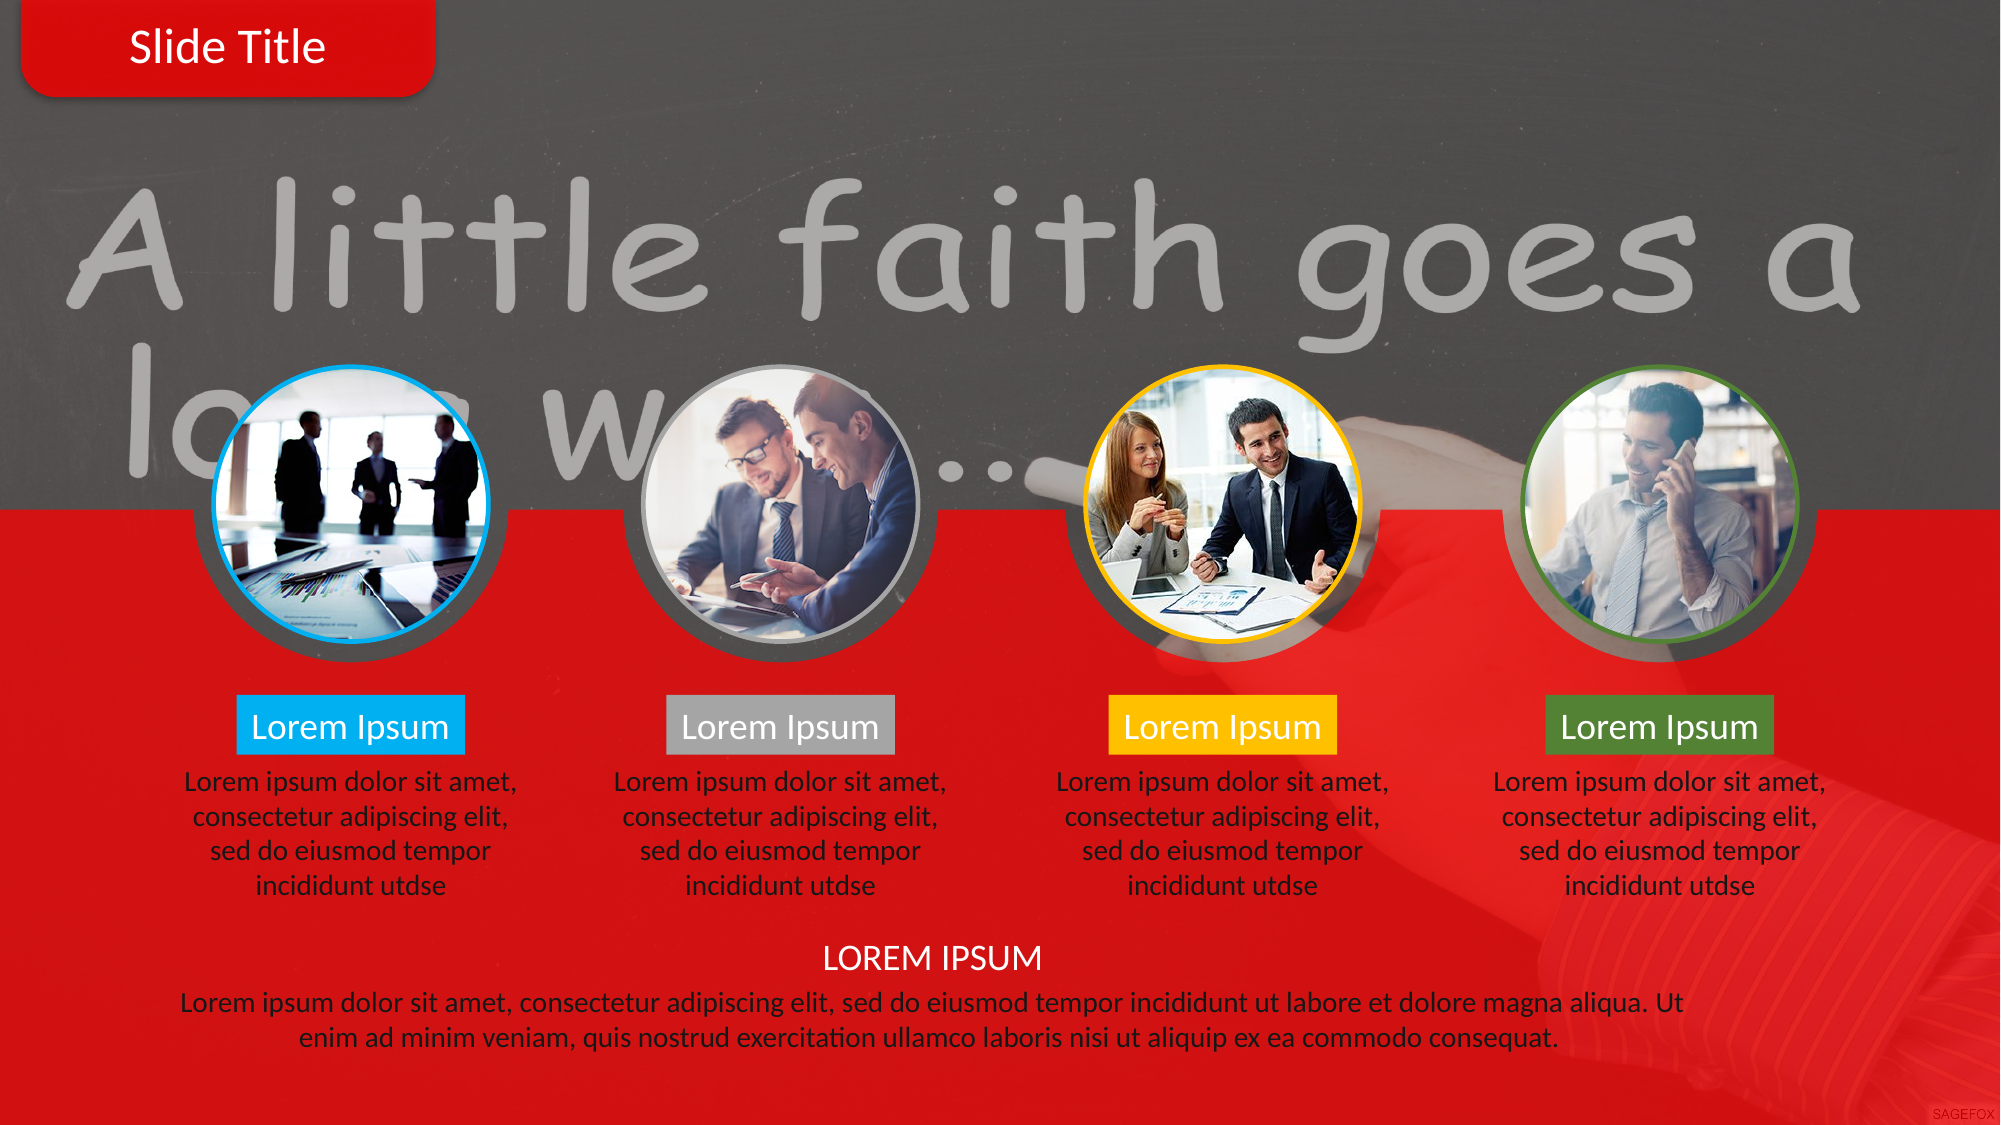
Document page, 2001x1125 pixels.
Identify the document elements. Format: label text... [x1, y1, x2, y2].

text_box [212, 365, 490, 643]
text_box LOREM IPSUM Lorem ipsum dolor sit amet, consectetur adipiscing elit, sed do eiusmod tempor incididunt ut labore et dolore magna aliqua. Ut enim ad minim veniam, quis nostrud exercitation ullamco laboris nisi ut aliquip ex ea commodo consequat. [162, 925, 1703, 1061]
text_box [0, 508, 2000, 1125]
text_box Lorem Ipsum [666, 694, 895, 755]
text_box Lorem ipsum dolor sit amet, consectetur adipiscing elit, sed do eiusmod tempor incididunt utdse [1477, 756, 1843, 907]
text_box Lorem ipsum dolor sit amet, consectetur adipiscing elit, sed do eiusmod tempor incididunt utdse [168, 756, 534, 907]
text_box [1084, 365, 1362, 643]
text_box Lorem Ipsum [1108, 694, 1338, 755]
text_box [1521, 365, 1799, 643]
text_box Lorem ipsum dolor sit amet, consectetur adipiscing elit, sed do eiusmod tempor incididunt utdse [597, 756, 964, 907]
text_box Lorem Ipsum [236, 694, 466, 755]
text_box Lorem Ipsum [1545, 694, 1775, 755]
text_box Lorem ipsum dolor sit amet, consectetur adipiscing elit, sed do eiusmod tempor incididunt utdse [1040, 756, 1406, 907]
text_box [20, 0, 436, 98]
text_box [642, 365, 920, 643]
